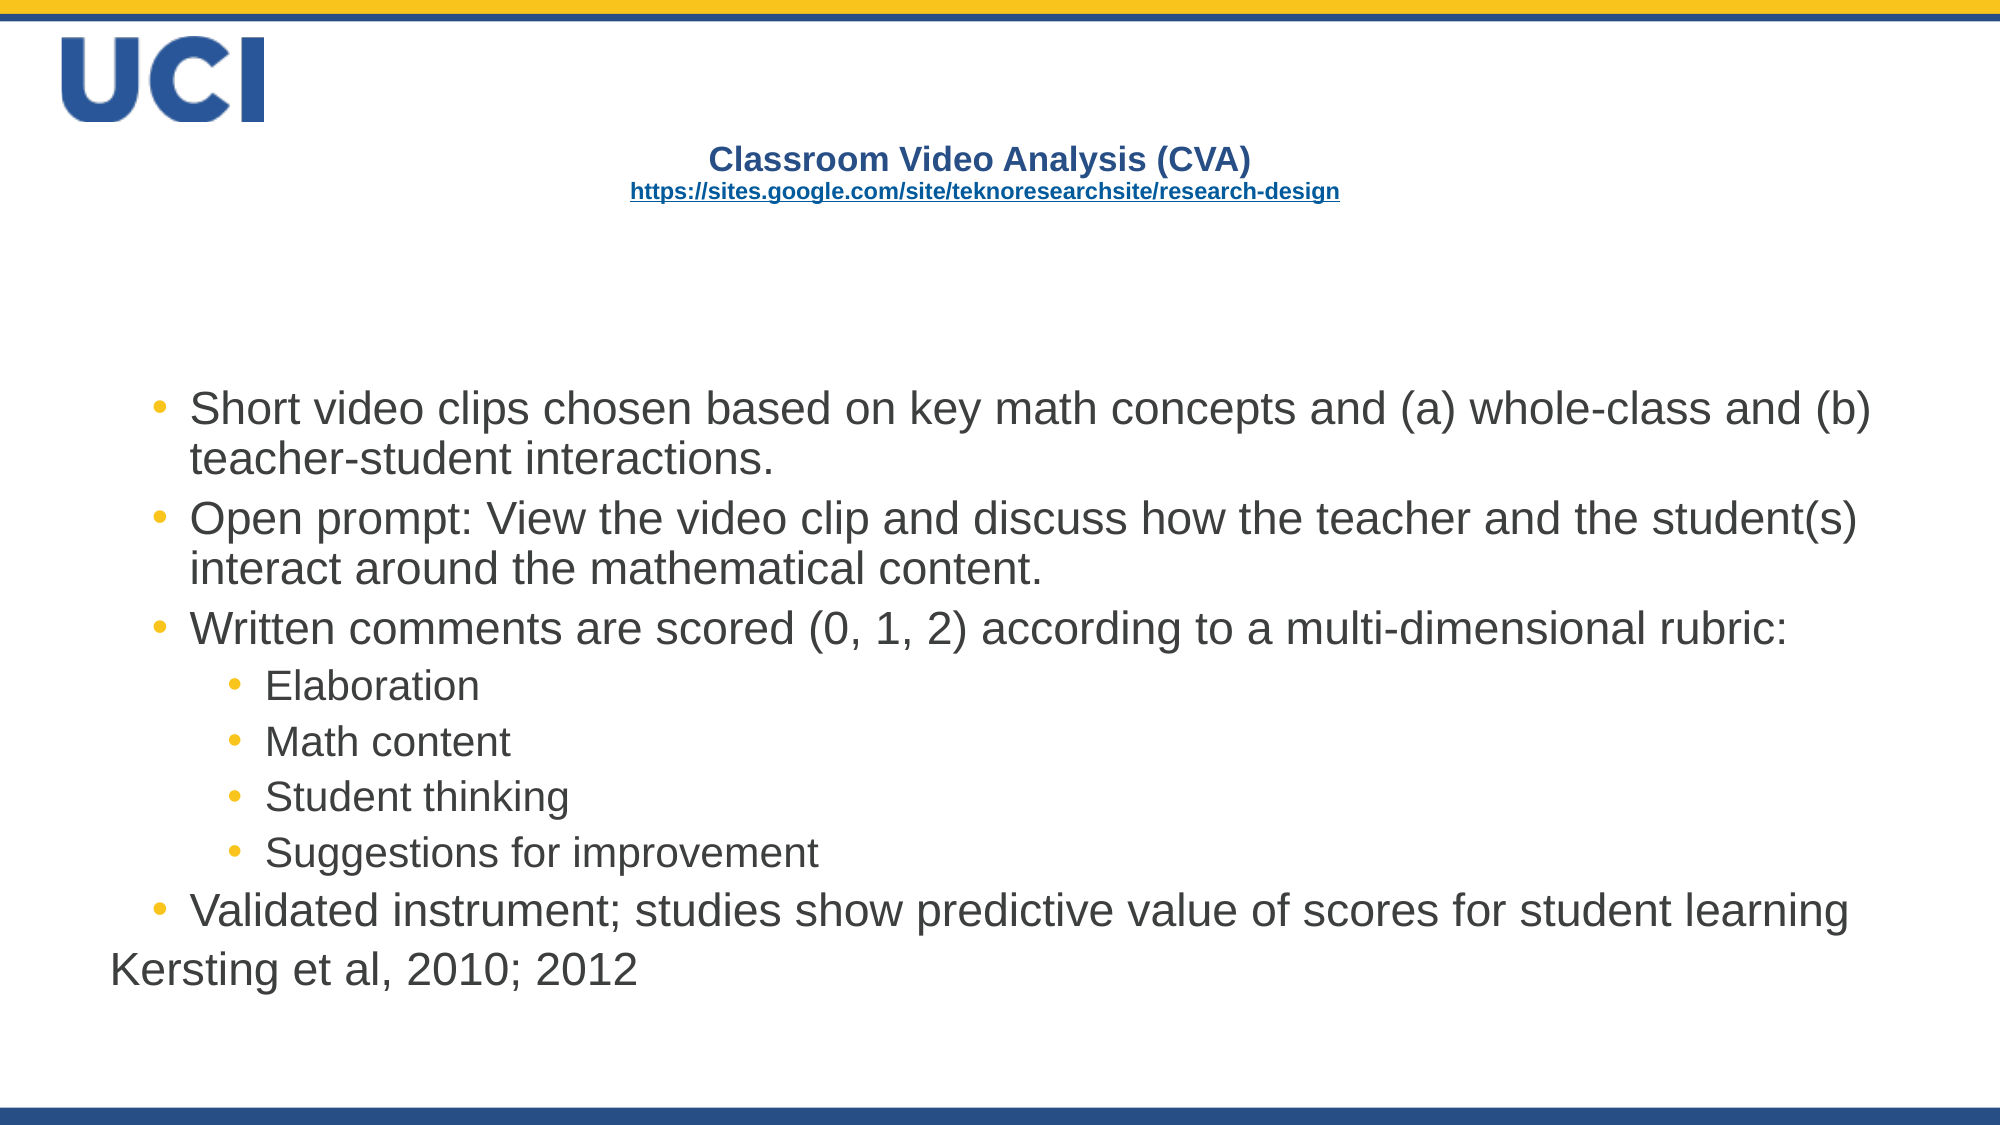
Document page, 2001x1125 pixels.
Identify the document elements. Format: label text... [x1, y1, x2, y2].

list Short video clips chosen based on key math concepts and (a) whole-class and (b) teacher-student interactions. Open prompt: View the video clip and discuss how the teacher and the student(s) interact around the mathematical content. Written comments are scored (0, 1, 2) according to a multi-dimensional rubric: Elaboration Math content Student thinking Suggestions for improvement Validated instrument; studies show predictive value of scores for student learning Kersting et al, 2010; 2012 [61, 376, 1941, 1014]
title Classroom Video Analysis (CVA) https://sites.google.com/site/teknoresearchsite/research-design [159, 17, 1810, 256]
